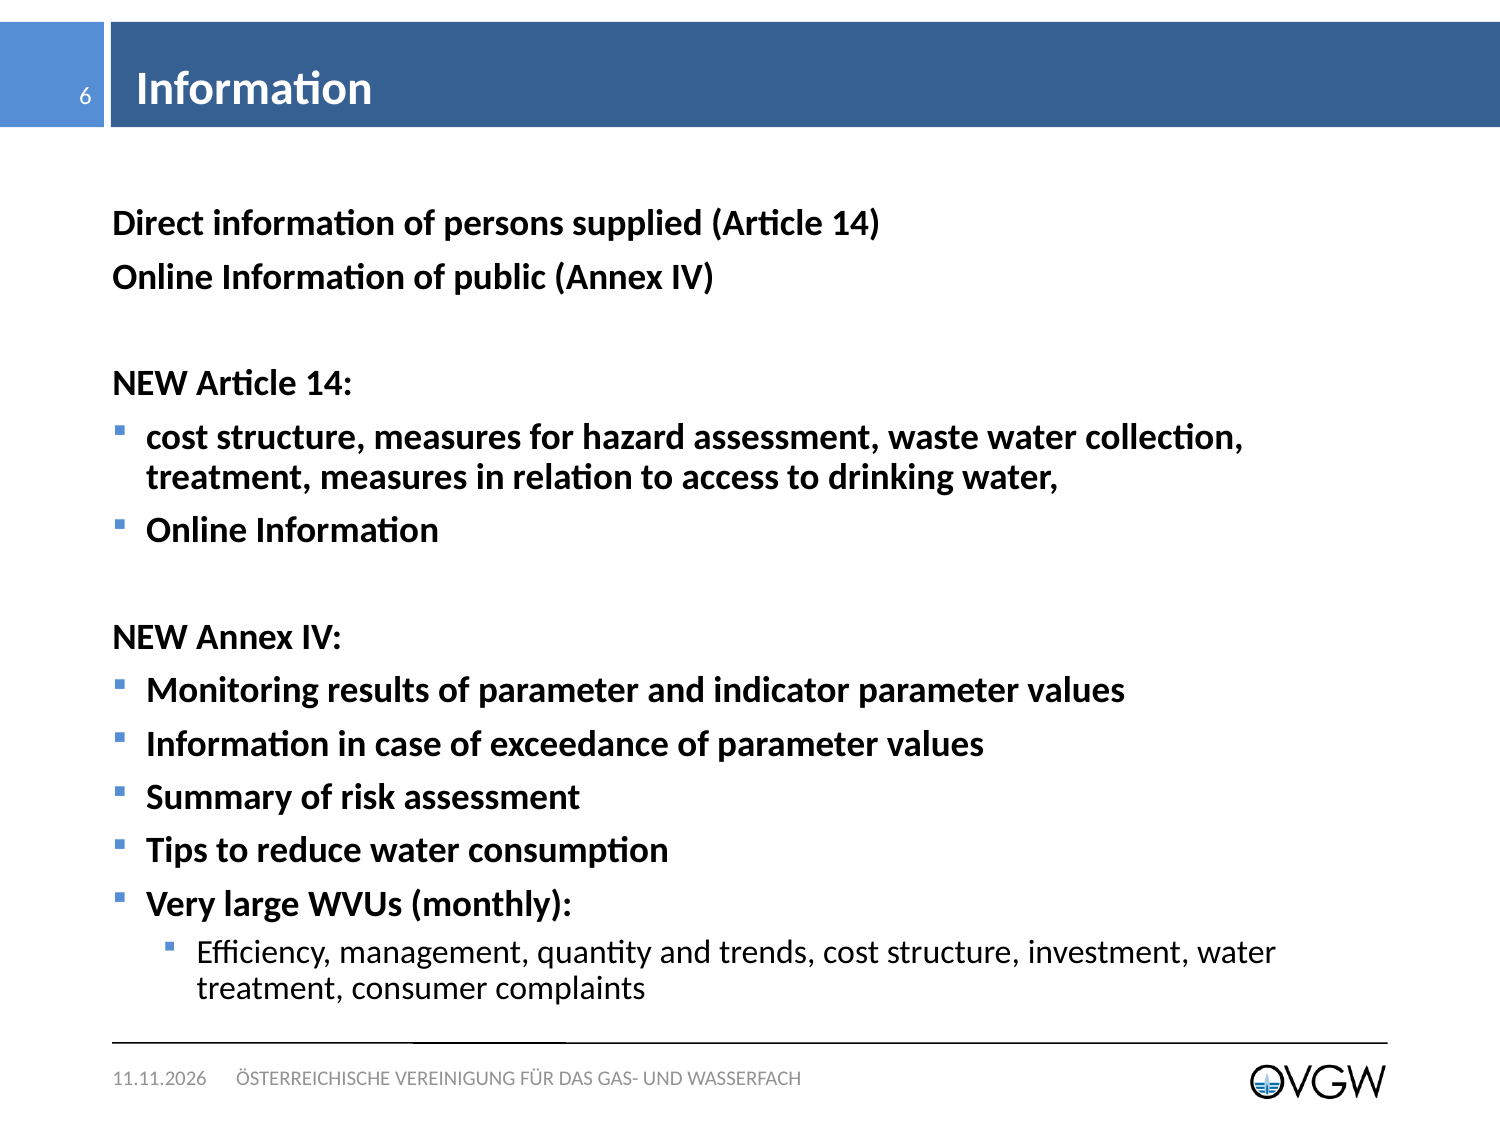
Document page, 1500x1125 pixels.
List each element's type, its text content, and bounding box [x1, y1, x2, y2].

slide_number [112, 1059, 230, 1095]
title Information [112, 45, 1483, 126]
picture [1238, 1054, 1397, 1109]
slide_number 6 [16, 64, 92, 125]
list Direct information of persons supplied (Article 14) Online Information of public (Annex IV) NEW Article 14: cost structure, measures for hazard assessment, waste water collection, treatment, measures in relation to access to drinking water, Online Information NEW Annex IV: Monitoring results of parameter and indicator parameter values Information in case of exceedance of parameter values Summary of risk assessment Tips to reduce water consumption Very large WVUs (monthly): Efficiency, management, quantity and trends, cost structure, investment, water treatment, consumer complaints [112, 196, 1407, 1024]
footer ÖSTERREICHISCHE VEREINIGUNG FÜR DAS GAS- UND WASSERFACH [236, 1059, 1003, 1095]
